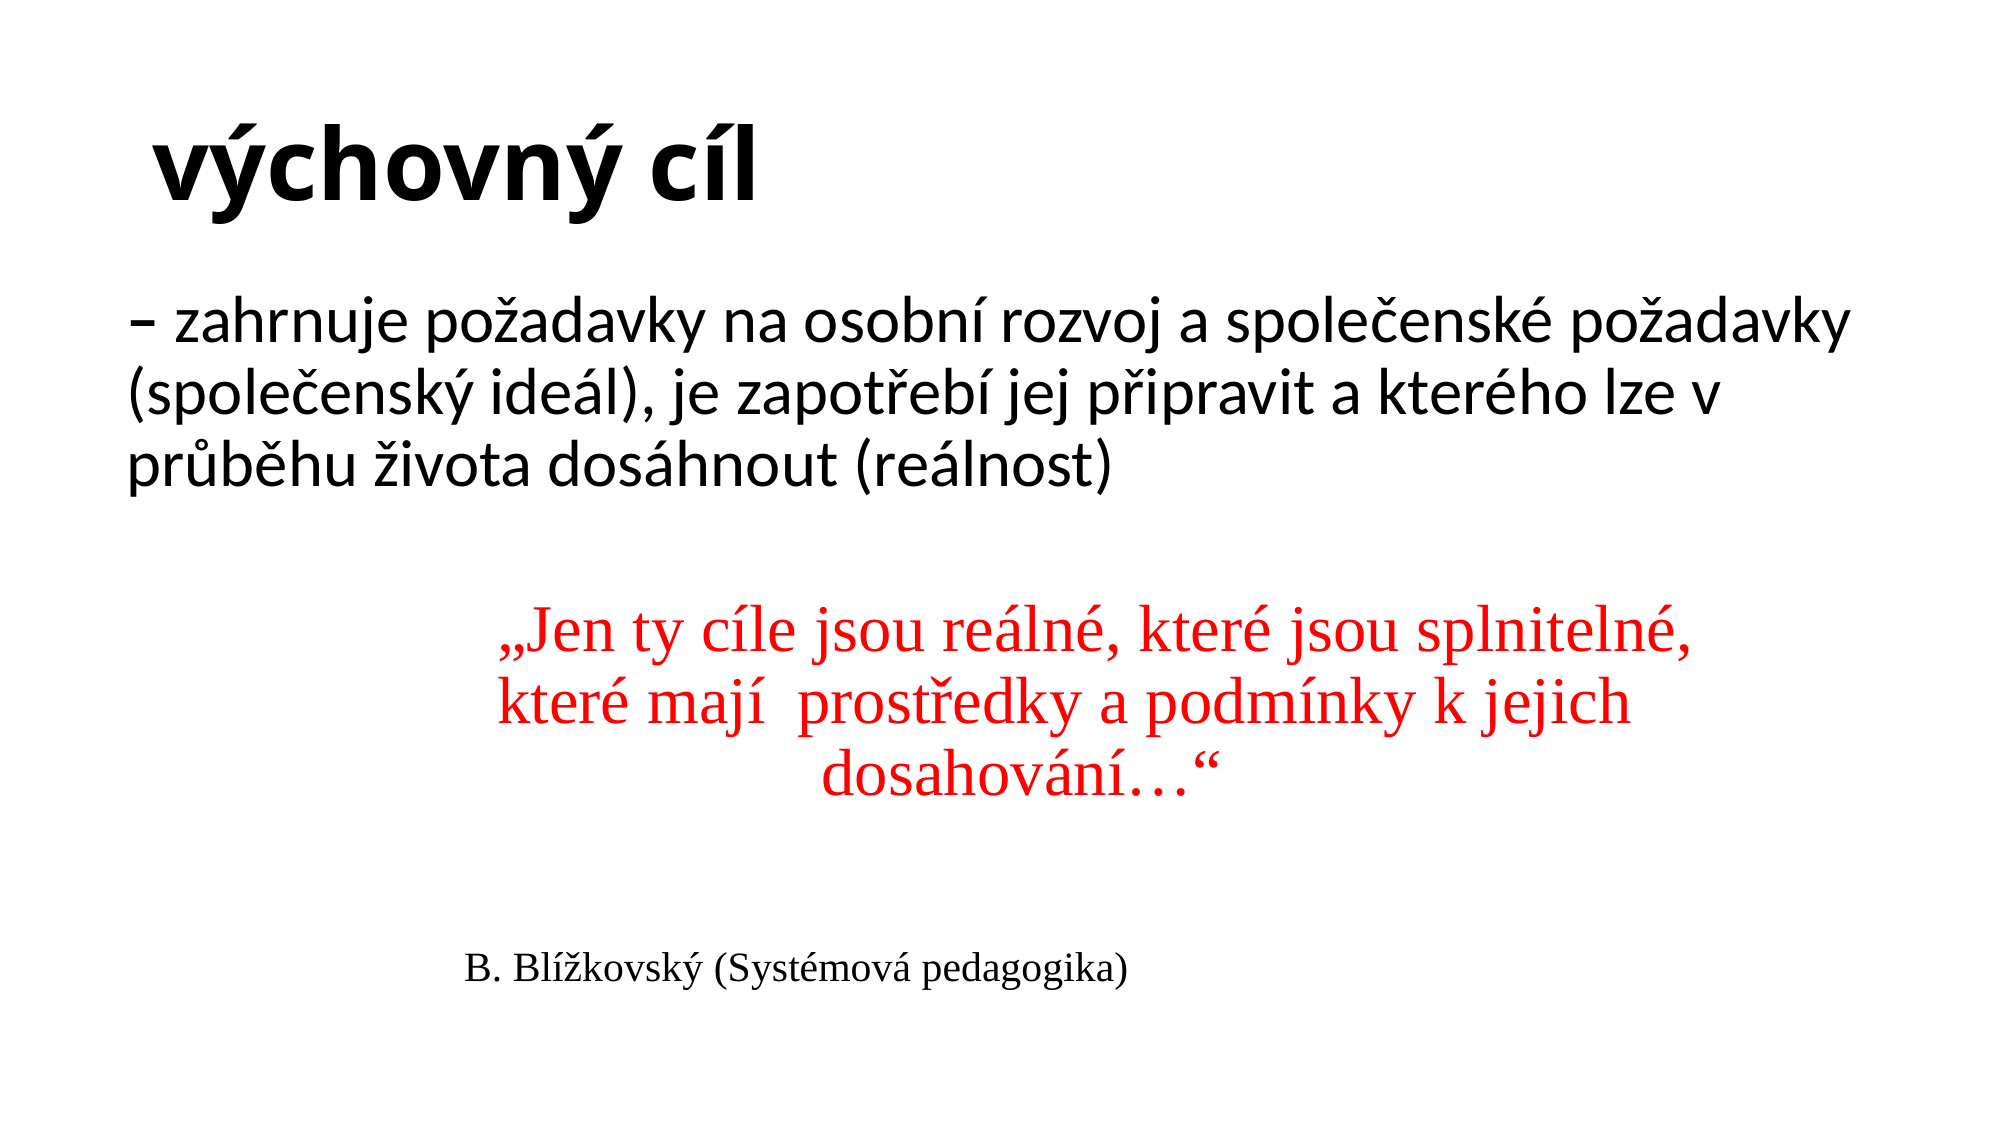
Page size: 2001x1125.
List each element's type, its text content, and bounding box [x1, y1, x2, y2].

list – zahrnuje požadavky na osobní rozvoj a společenské požadavky (společenský ideál), je zapotřebí jej připravit a kterého lze v průběhu života dosáhnout (reálnost) „Jen ty cíle jsou reálné, které jsou splnitelné, které mají prostředky a podmínky k jejich dosahování…“ B. Blížkovský (Systémová pedagogika) [111, 277, 1896, 1066]
title výchovný cíl [137, 59, 1863, 277]
